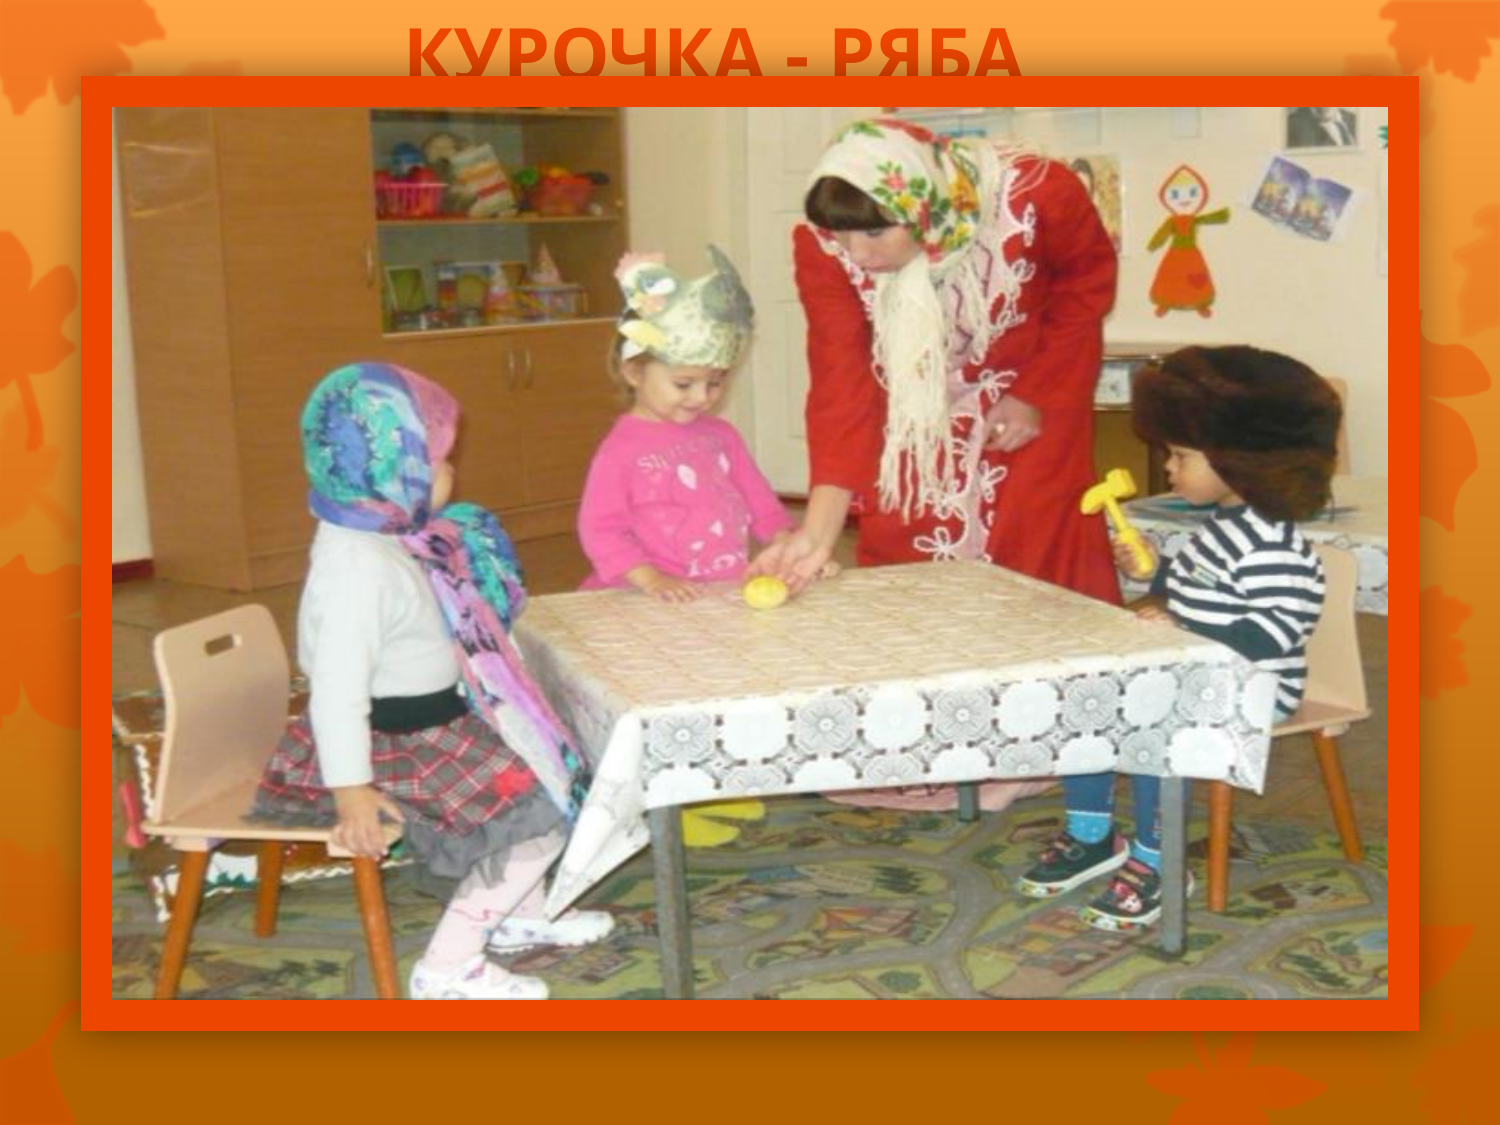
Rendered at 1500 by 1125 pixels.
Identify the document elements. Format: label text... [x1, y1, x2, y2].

picture [111, 106, 1389, 1000]
text_box КУРОЧКА - РЯБА [289, 0, 1139, 48]
